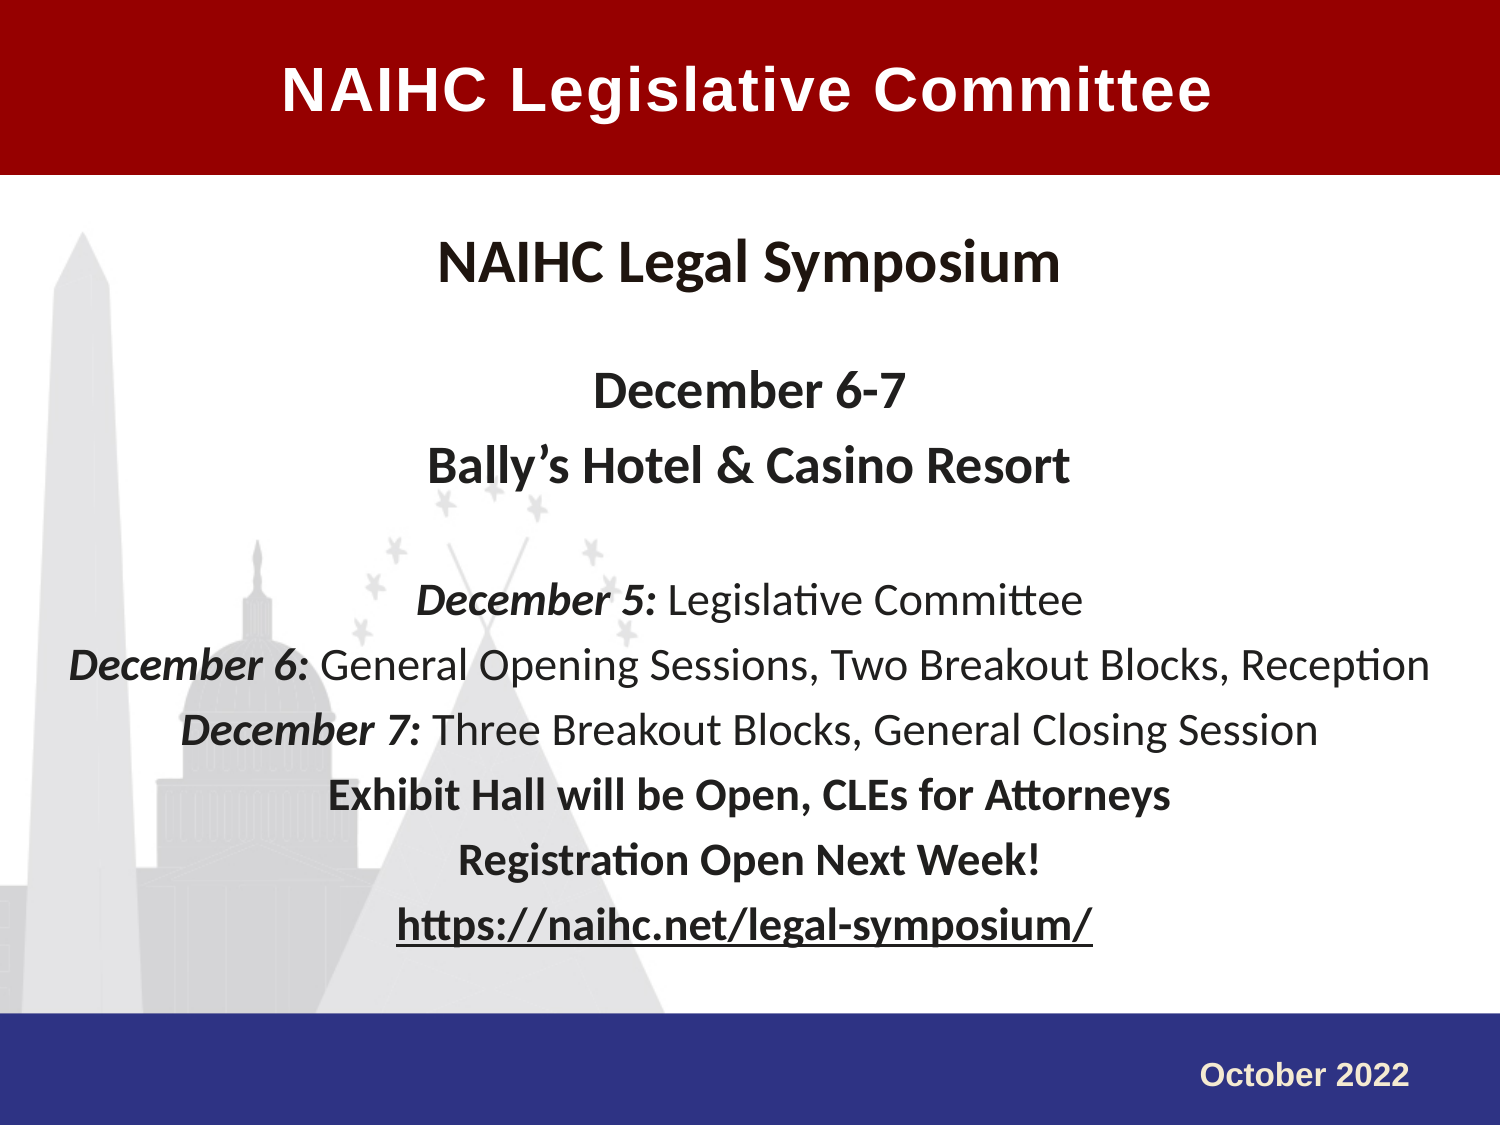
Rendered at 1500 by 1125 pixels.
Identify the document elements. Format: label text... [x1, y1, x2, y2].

text_box NAIHC Legislative Committee [0, 0, 1500, 175]
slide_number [1074, 1042, 1425, 1103]
list NAIHC Legal Symposium December 6-7 Bally’s Hotel & Casino Resort December 5: Legislative Committee December 6: General Opening Sessions, Two Breakout Blocks, Reception December 7: Three Breakout Blocks, General Closing Session Exhibit Hall will be Open, CLEs for Attorneys Registration Open Next Week! https://naihc.net/legal-symposium/ [50, 212, 1450, 1006]
picture [0, 175, 1500, 1125]
